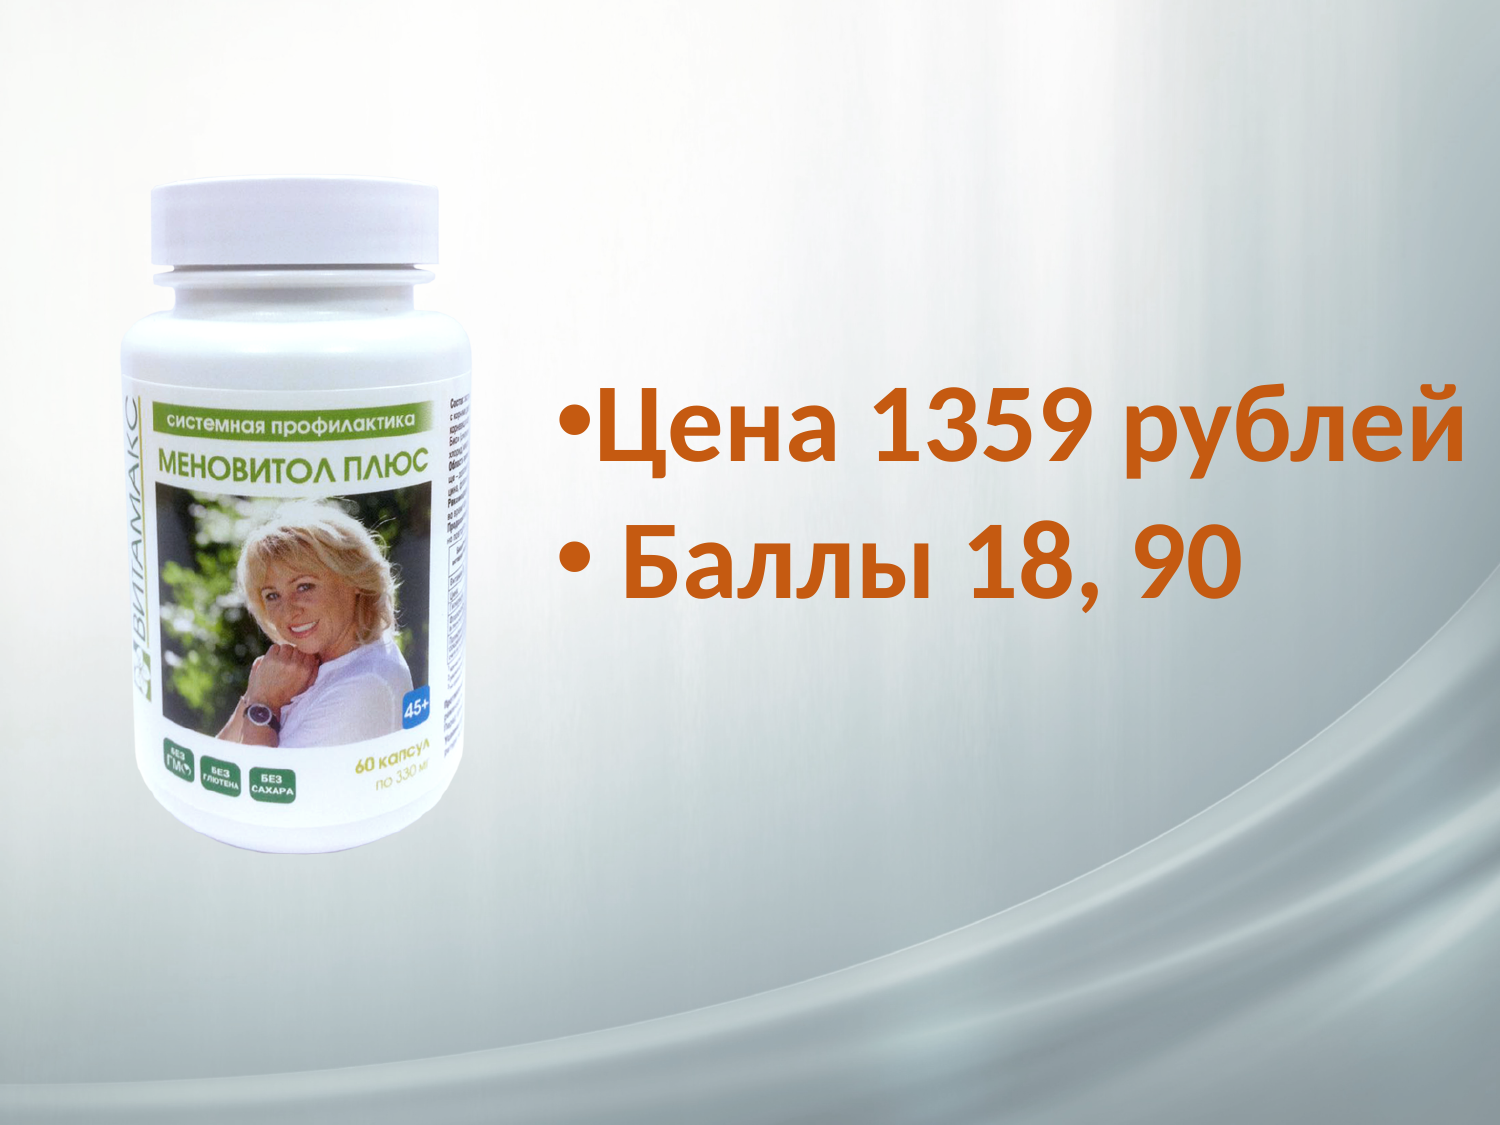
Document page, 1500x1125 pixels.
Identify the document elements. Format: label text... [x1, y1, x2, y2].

list Цена 1359 рублей Баллы 18, 90 [540, 356, 1500, 634]
picture [71, 144, 524, 895]
